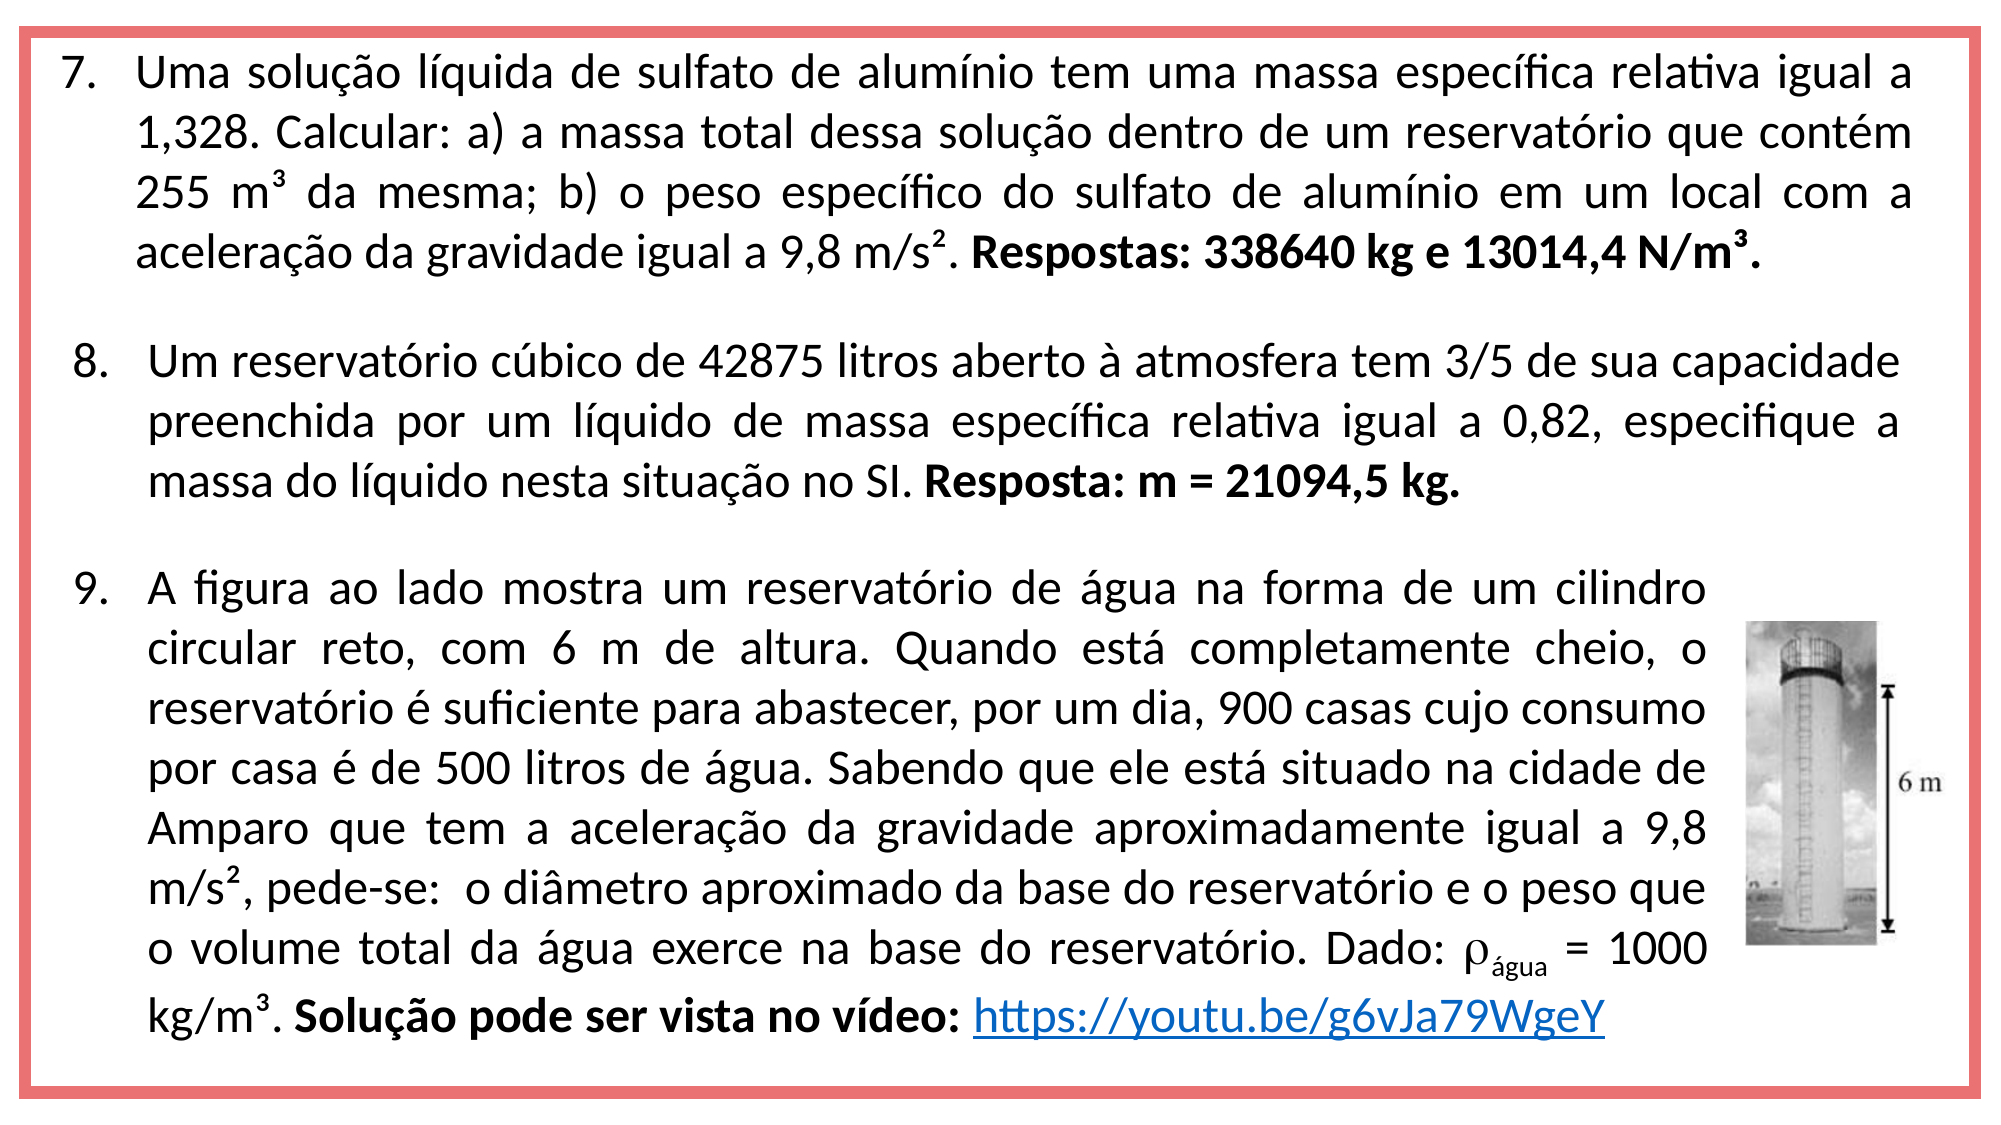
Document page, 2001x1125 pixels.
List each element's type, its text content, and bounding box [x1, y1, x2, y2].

picture [1745, 621, 1953, 946]
text_box [24, 31, 1976, 1094]
text_box Uma solução líquida de sulfato de alumínio tem uma massa específica relativa igual a 1,328. Calcular: a) a massa total dessa solução dentro de um reservatório que contém 255 m³ da mesma; b) o peso específico do sulfato de alumínio em um local com a aceleração da gravidade igual a 9,8 m/s². Respostas: 338640 kg e 13014,4 N/m³. [45, 30, 1929, 286]
text_box A figura ao lado mostra um reservatório de água na forma de um cilindro circular reto, com 6 m de altura. Quando está completamente cheio, o reservatório é suficiente para abastecer, por um dia, 900 casas cujo consumo por casa é de 500 litros de água. Sabendo que ele está situado na cidade de Amparo que tem a aceleração da gravidade aproximadamente igual a 9,8 m/s², pede-se: o diâmetro aproximado da base do reservatório e o peso que o volume total da água exerce na base do reservatório. Dado: rágua = 1000 kg/m³. Solução pode ser vista no vídeo: https://youtu.be/g6vJa79WgeY [57, 546, 1723, 1050]
text_box Um reservatório cúbico de 42875 litros aberto à atmosfera tem 3/5 de sua capacidade preenchida por um líquido de massa específica relativa igual a 0,82, especifique a massa do líquido nesta situação no SI. Resposta: m = 21094,5 kg. [57, 320, 1917, 516]
